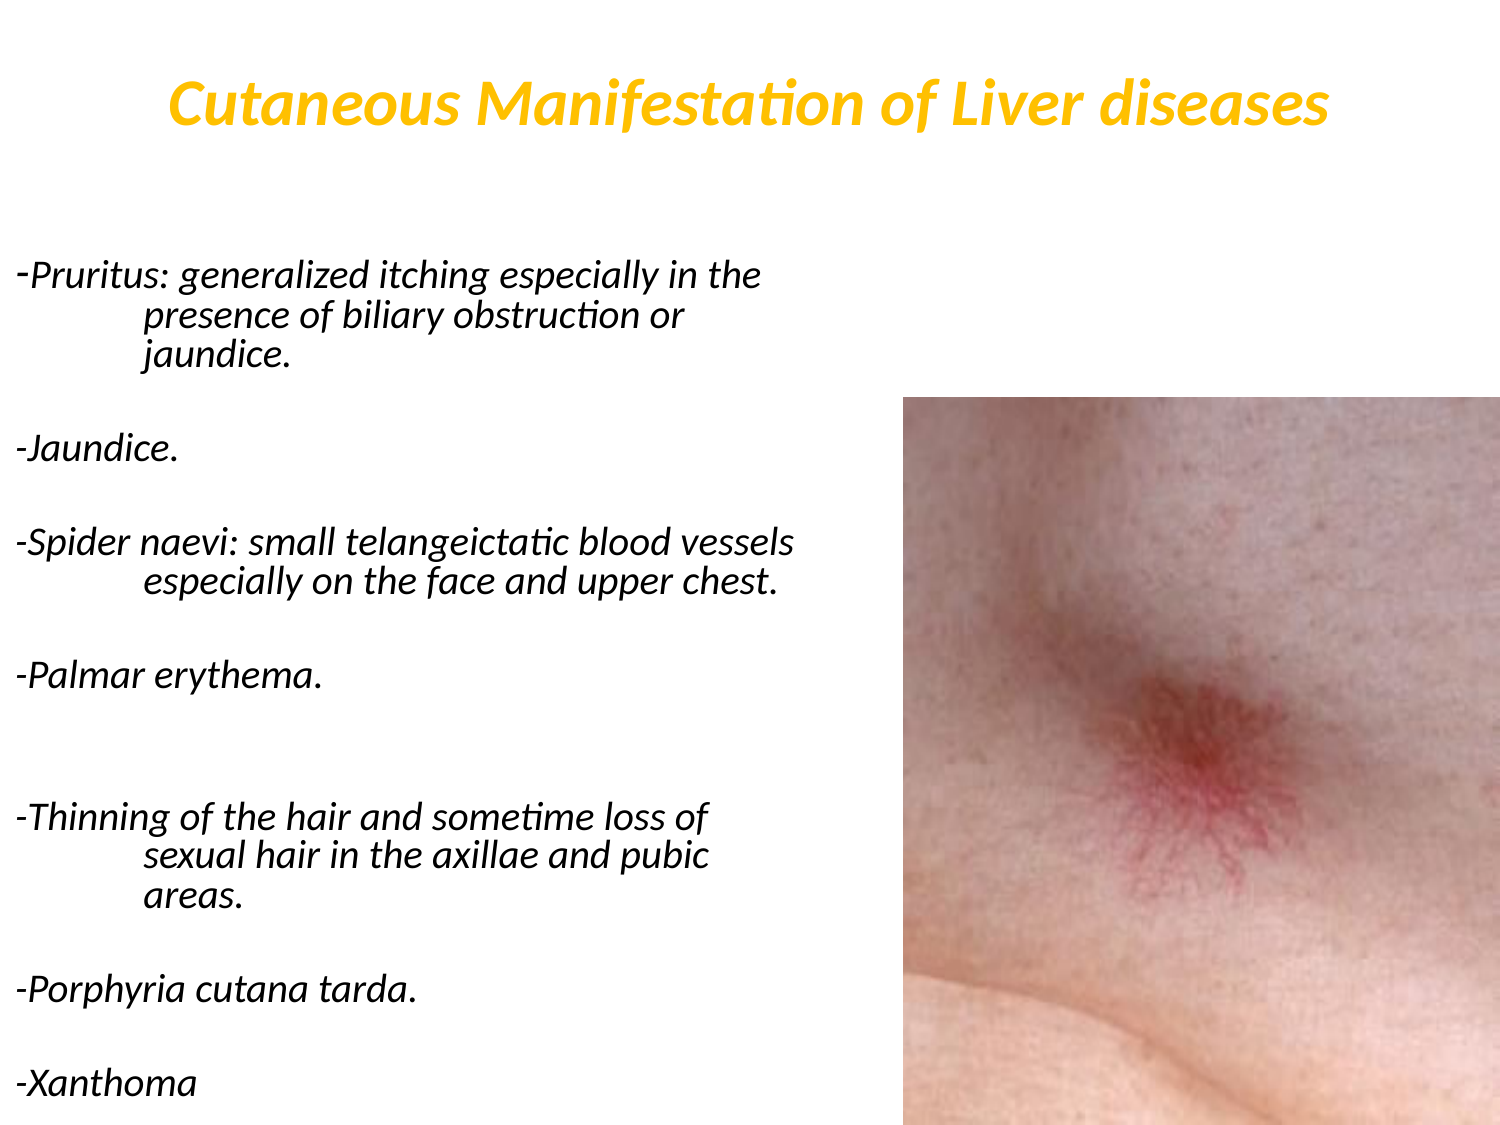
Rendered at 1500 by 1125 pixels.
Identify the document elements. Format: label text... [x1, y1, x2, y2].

picture [903, 396, 1500, 1125]
title Cutaneous Manifestation of Liver diseases [75, 45, 1425, 233]
list -Pruritus: generalized itching especially in the presence of biliary obstruction or jaundice. -Jaundice. -Spider naevi: small telangeictatic blood vessels especially on the face and upper chest. -Palmar erythema. -Thinning of the hair and sometime loss of sexual hair in the axillae and pubic areas. -Porphyria cutana tarda. -Xanthoma [0, 243, 833, 1125]
